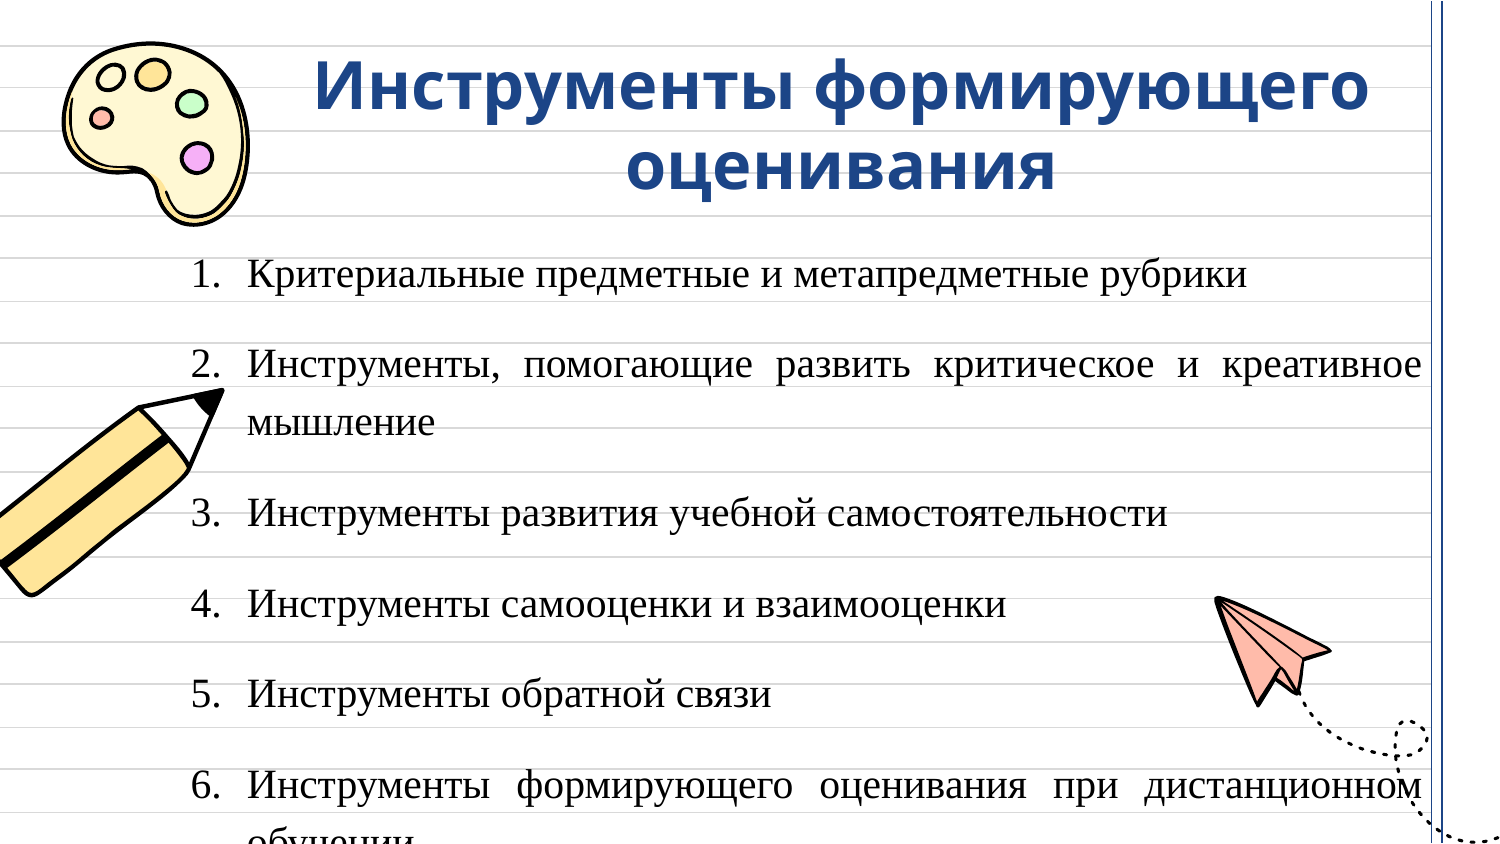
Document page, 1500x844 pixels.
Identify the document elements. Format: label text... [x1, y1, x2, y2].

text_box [0, 434, 258, 527]
list Критериальные предметные и метапредметные рубрики Инструменты, помогающие развить критическое и креативное мышление Инструменты развития учебной самостоятельности Инструменты самооценки и взаимооценки Инструменты обратной связи Инструменты формирующего оценивания при дистанционном обучении [175, 222, 1438, 844]
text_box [59, 41, 258, 228]
title Инструменты формирующего оценивания [278, 42, 1406, 191]
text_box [1213, 595, 1500, 844]
